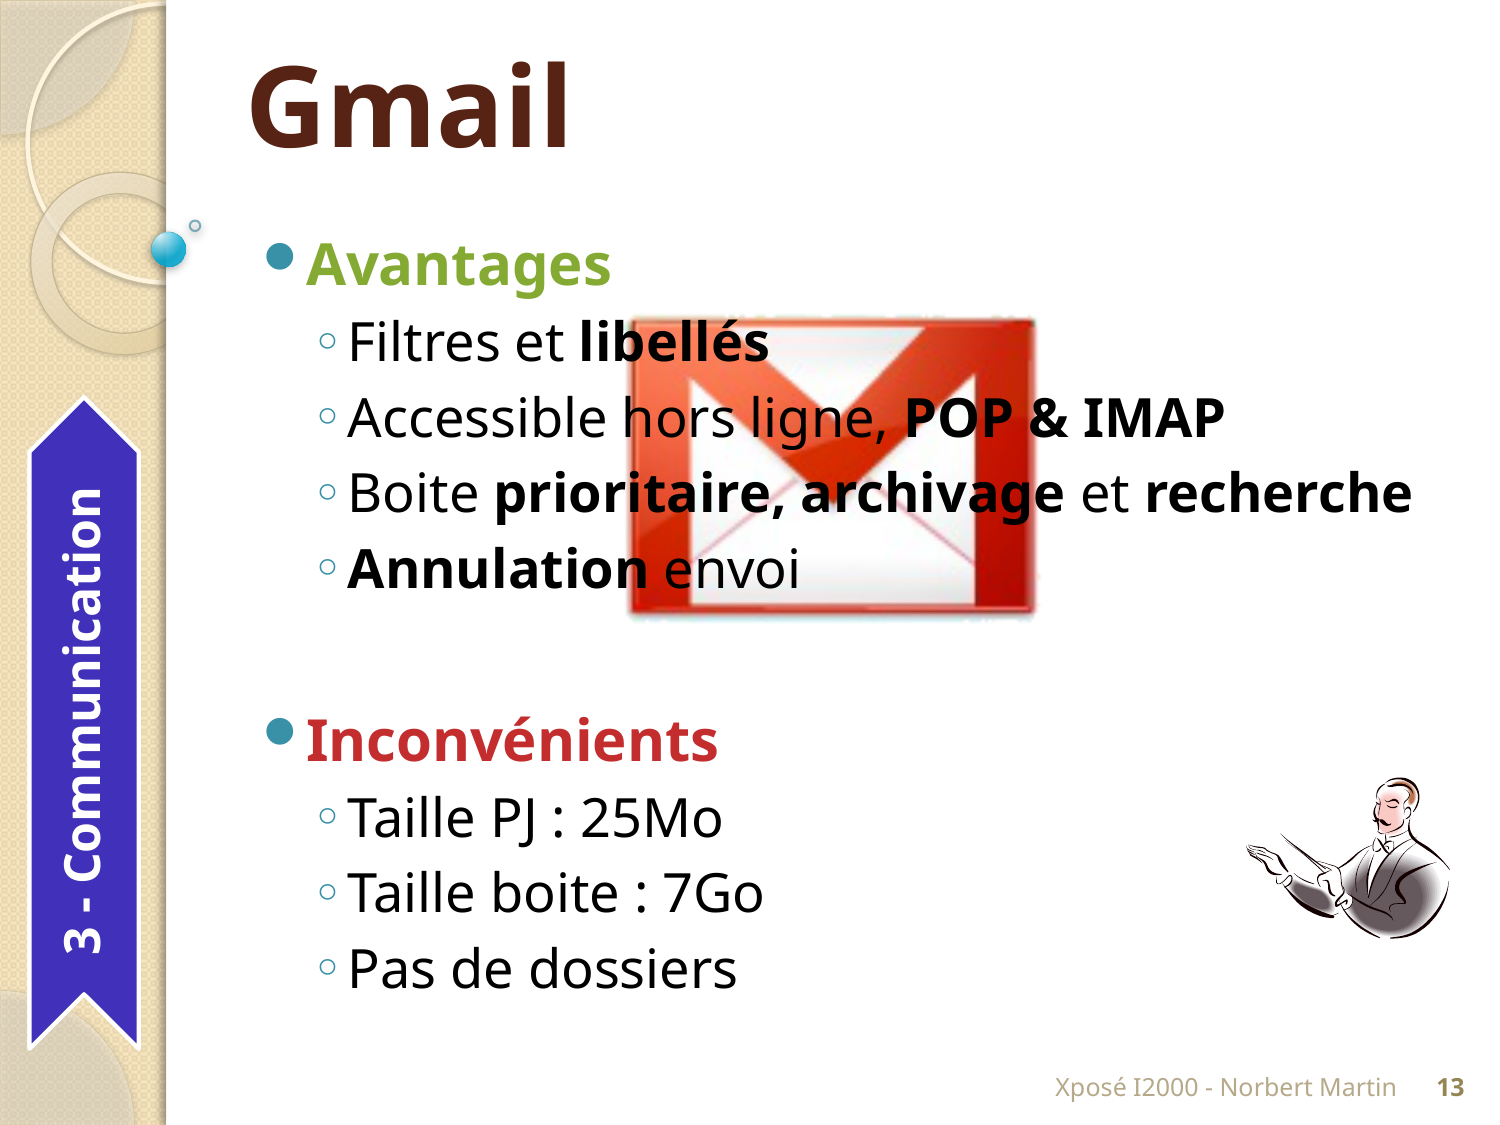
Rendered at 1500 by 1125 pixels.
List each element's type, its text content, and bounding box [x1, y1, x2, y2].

list Avantages Filtres et libellés Accessible hors ligne, POP & IMAP Boite prioritaire, archivage et recherche Annulation envoi Inconvénients Taille PJ : 25Mo Taille boite : 7Go Pas de dossiers [235, 219, 1466, 1024]
footer Xposé I2000 - Norbert Martin [937, 1034, 1413, 1113]
slide_number 13 [1413, 1034, 1488, 1113]
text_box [0, 668, 411, 778]
title Gmail [230, 8, 1466, 197]
picture [1245, 774, 1451, 948]
picture [619, 255, 1046, 681]
